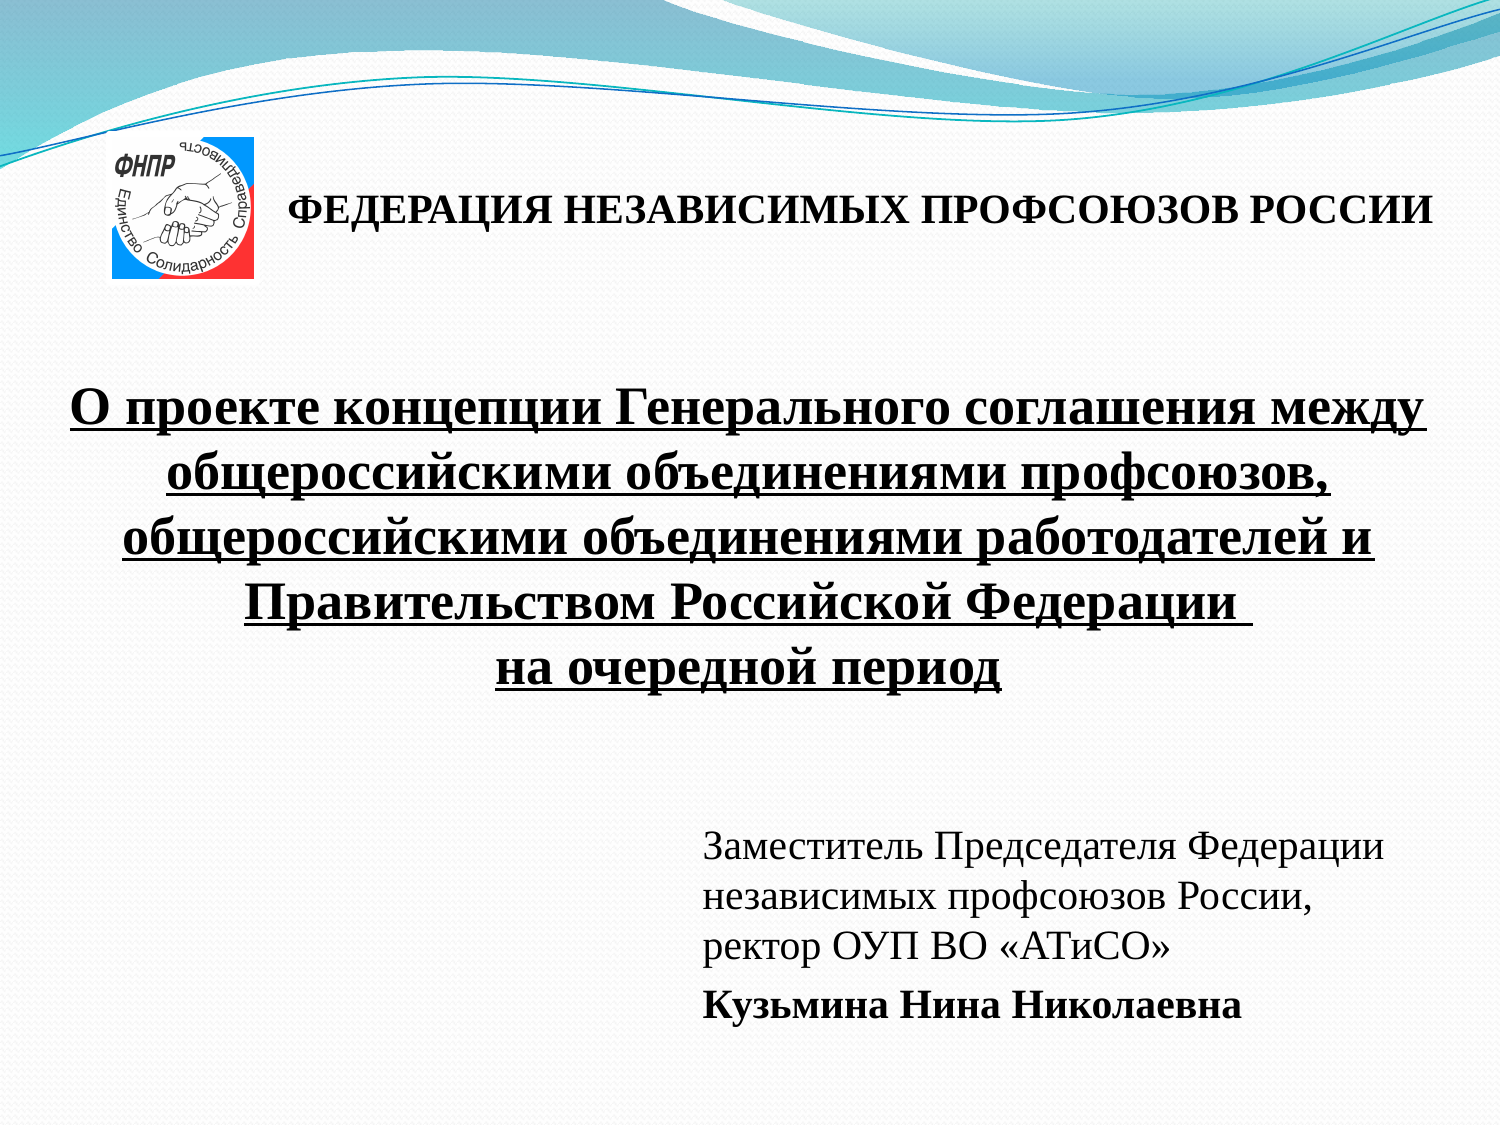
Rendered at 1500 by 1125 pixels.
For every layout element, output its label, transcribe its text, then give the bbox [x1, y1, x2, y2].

title О проекте концепции Генерального соглашения между общероссийскими объединениями профсоюзов, общероссийскими объединениями работодателей и Правительством Российской Федерации на очередной период [53, 349, 1447, 717]
text_box ФЕДЕРАЦИЯ НЕЗАВИСИМЫХ ПРОФСОЮЗОВ РОССИИ [260, 160, 1471, 232]
subtitle Заместитель Председателя Федерации независимых профсоюзов России, ректор ОУП ВО «АТиСО» Кузьмина Нина Николаевна [702, 810, 1447, 1047]
picture [111, 136, 255, 280]
